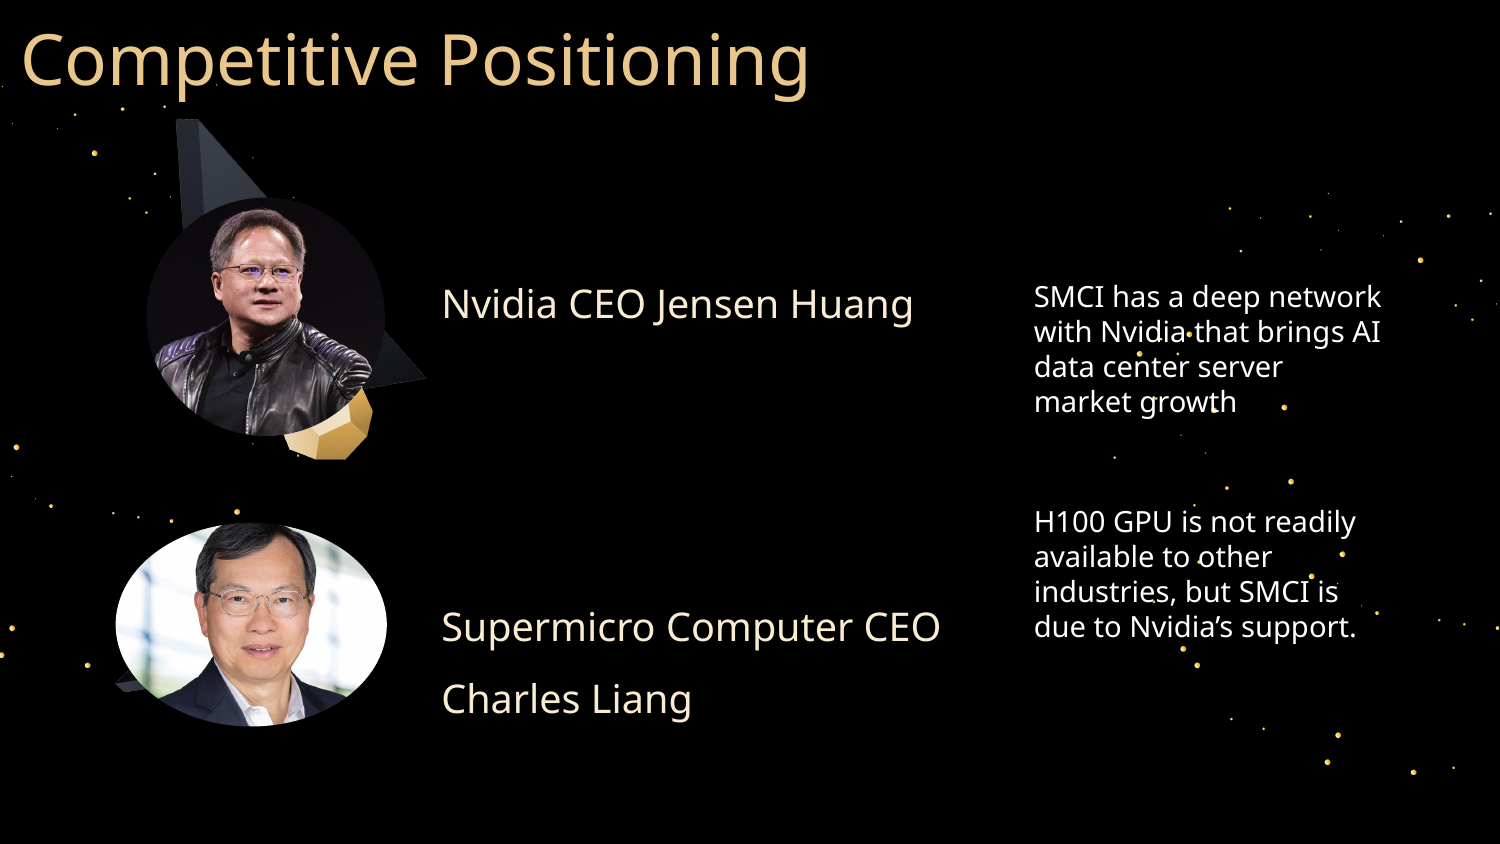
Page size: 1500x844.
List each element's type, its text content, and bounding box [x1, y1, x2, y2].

picture [1113, 191, 1500, 775]
subtitle Supermicro Computer CEO Charles Liang [426, 586, 972, 743]
picture [0, 102, 449, 727]
subtitle SMCI has a deep network with Nvidia that brings AI data center server market growth H100 GPU is not readily available to other industries, but SMCI is due to Nvidia’s support. [1018, 263, 1401, 379]
subtitle Nvidia CEO Jensen Huang [448, 263, 958, 351]
title Competitive Positioning [0, 14, 1051, 102]
